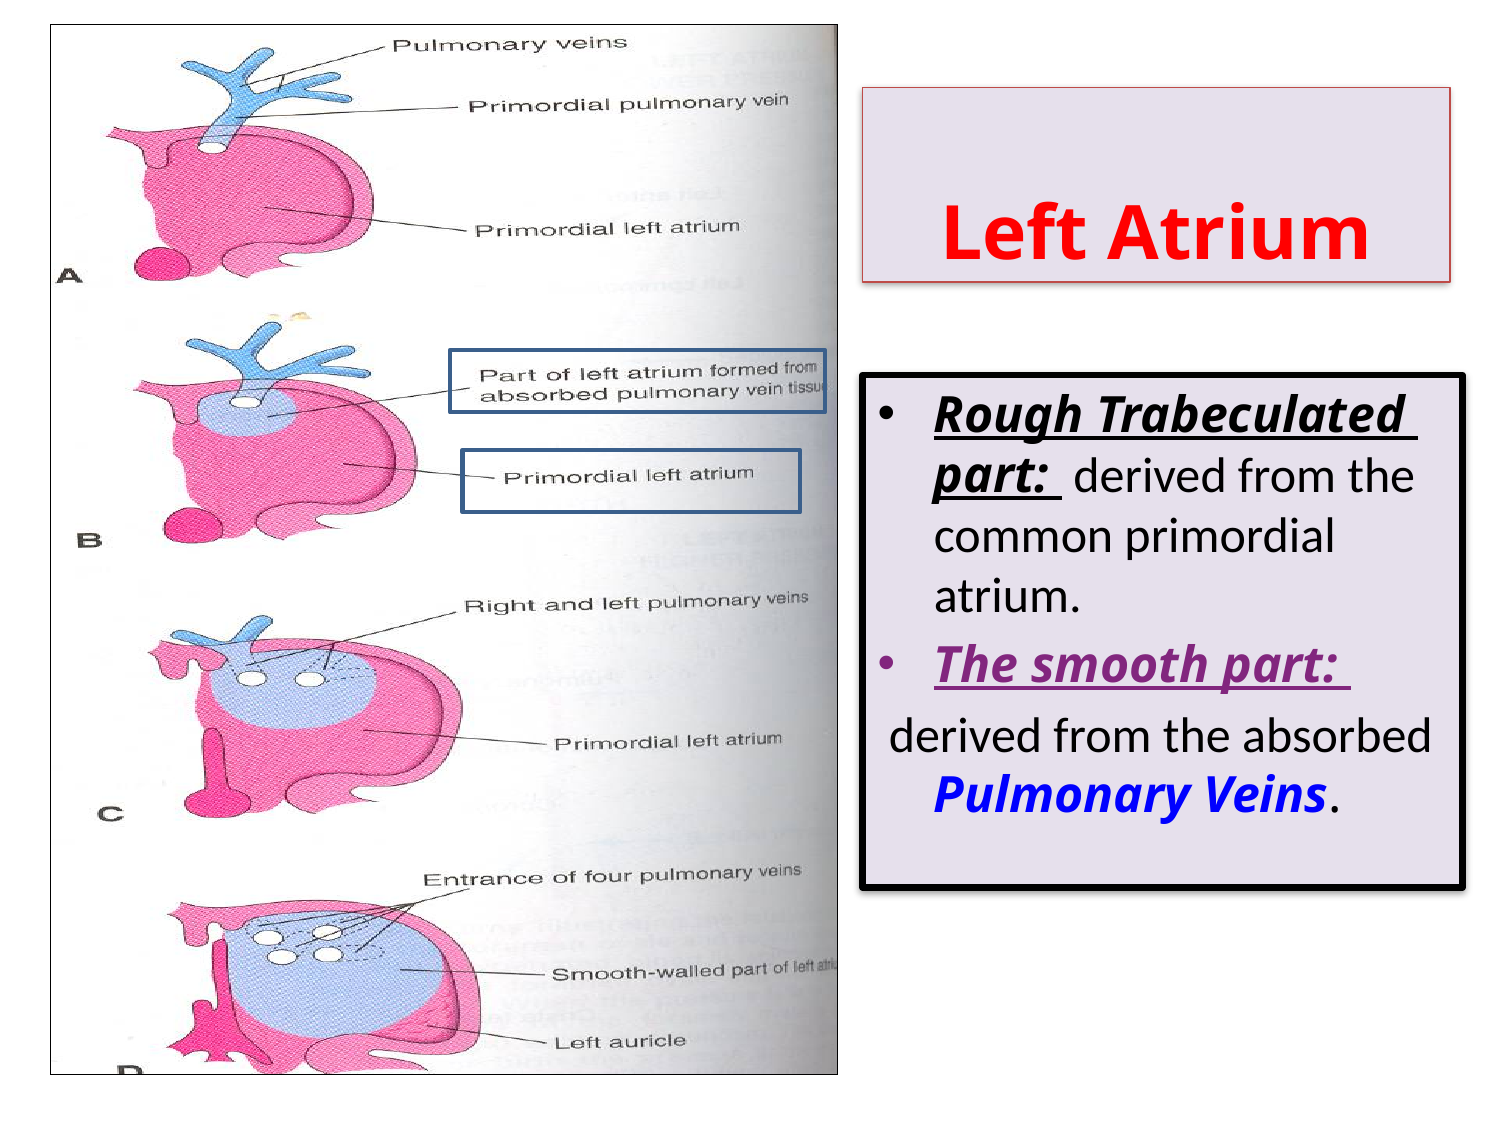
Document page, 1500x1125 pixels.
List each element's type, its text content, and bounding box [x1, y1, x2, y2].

text_box Left Atrium [862, 87, 1451, 283]
list Rough Trabeculated part: derived from the common primordial atrium. The smooth part: derived from the absorbed Pulmonary Veins. [859, 372, 1466, 891]
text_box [49, 24, 838, 1076]
